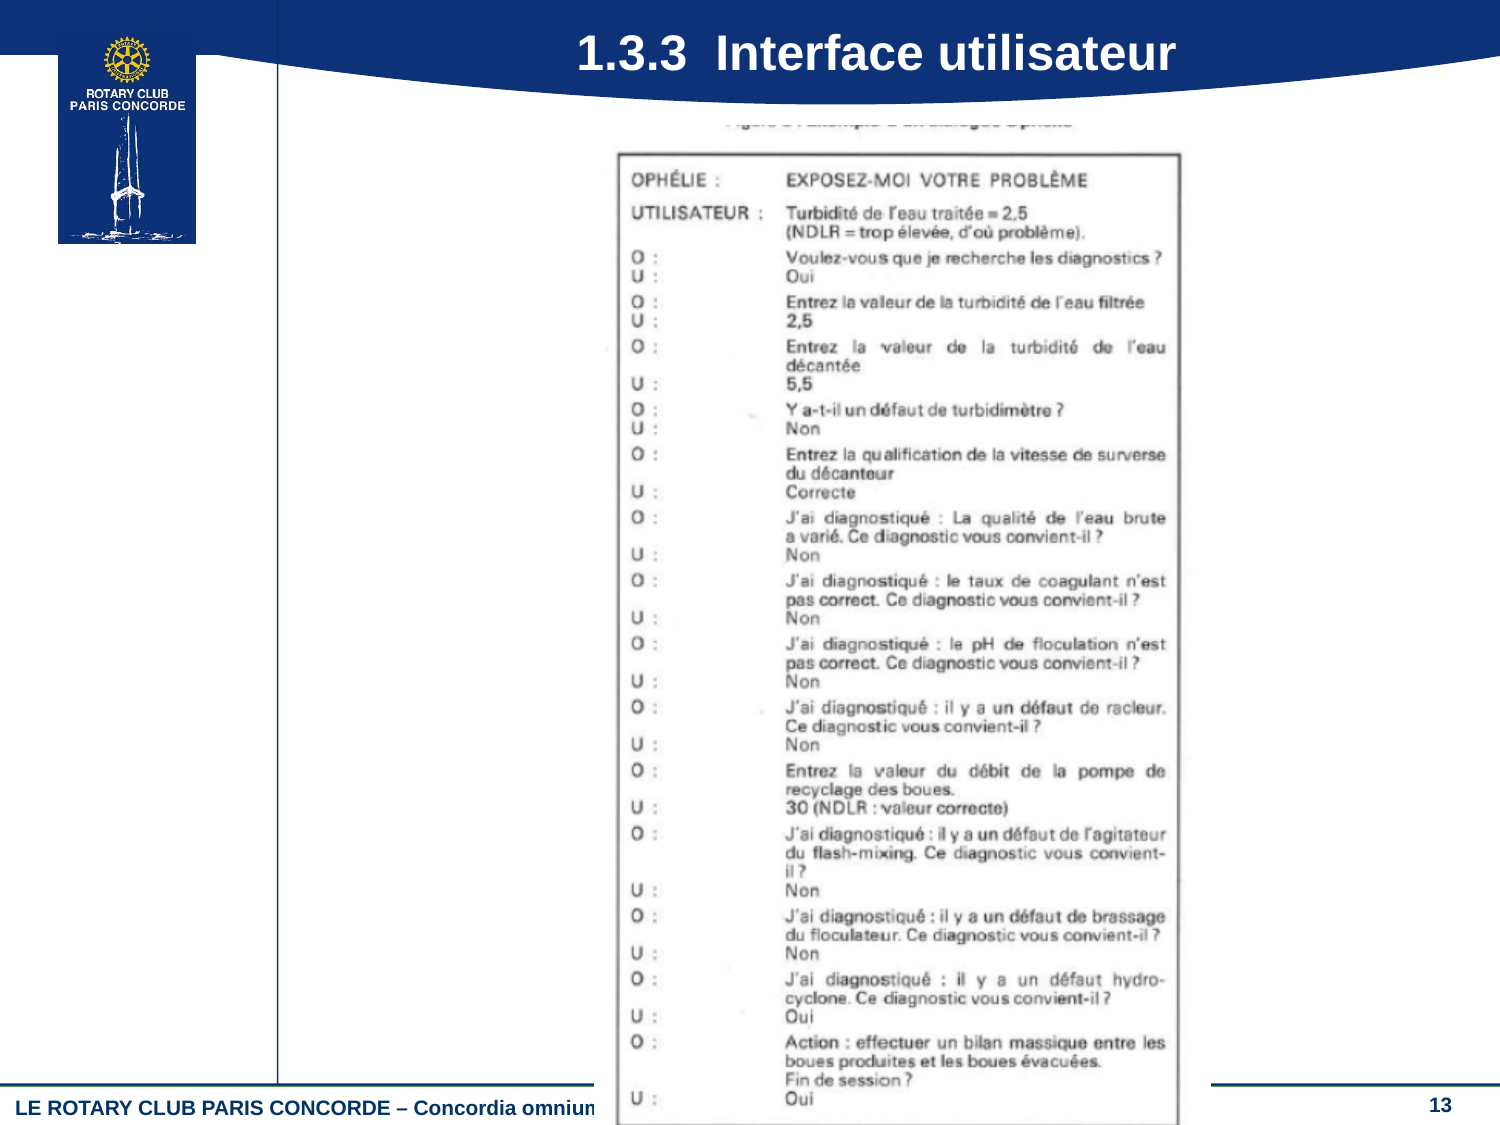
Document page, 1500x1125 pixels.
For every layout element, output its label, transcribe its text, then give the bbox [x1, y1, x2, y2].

picture [58, 30, 196, 244]
title 1.3.3 Interface utilisateur [253, 0, 1500, 103]
picture [594, 125, 1211, 1125]
footer LE ROTARY CLUB PARIS CONCORDE – Concordia omnium hominum [0, 1087, 589, 1125]
slide_number 13 [1262, 1084, 1468, 1123]
